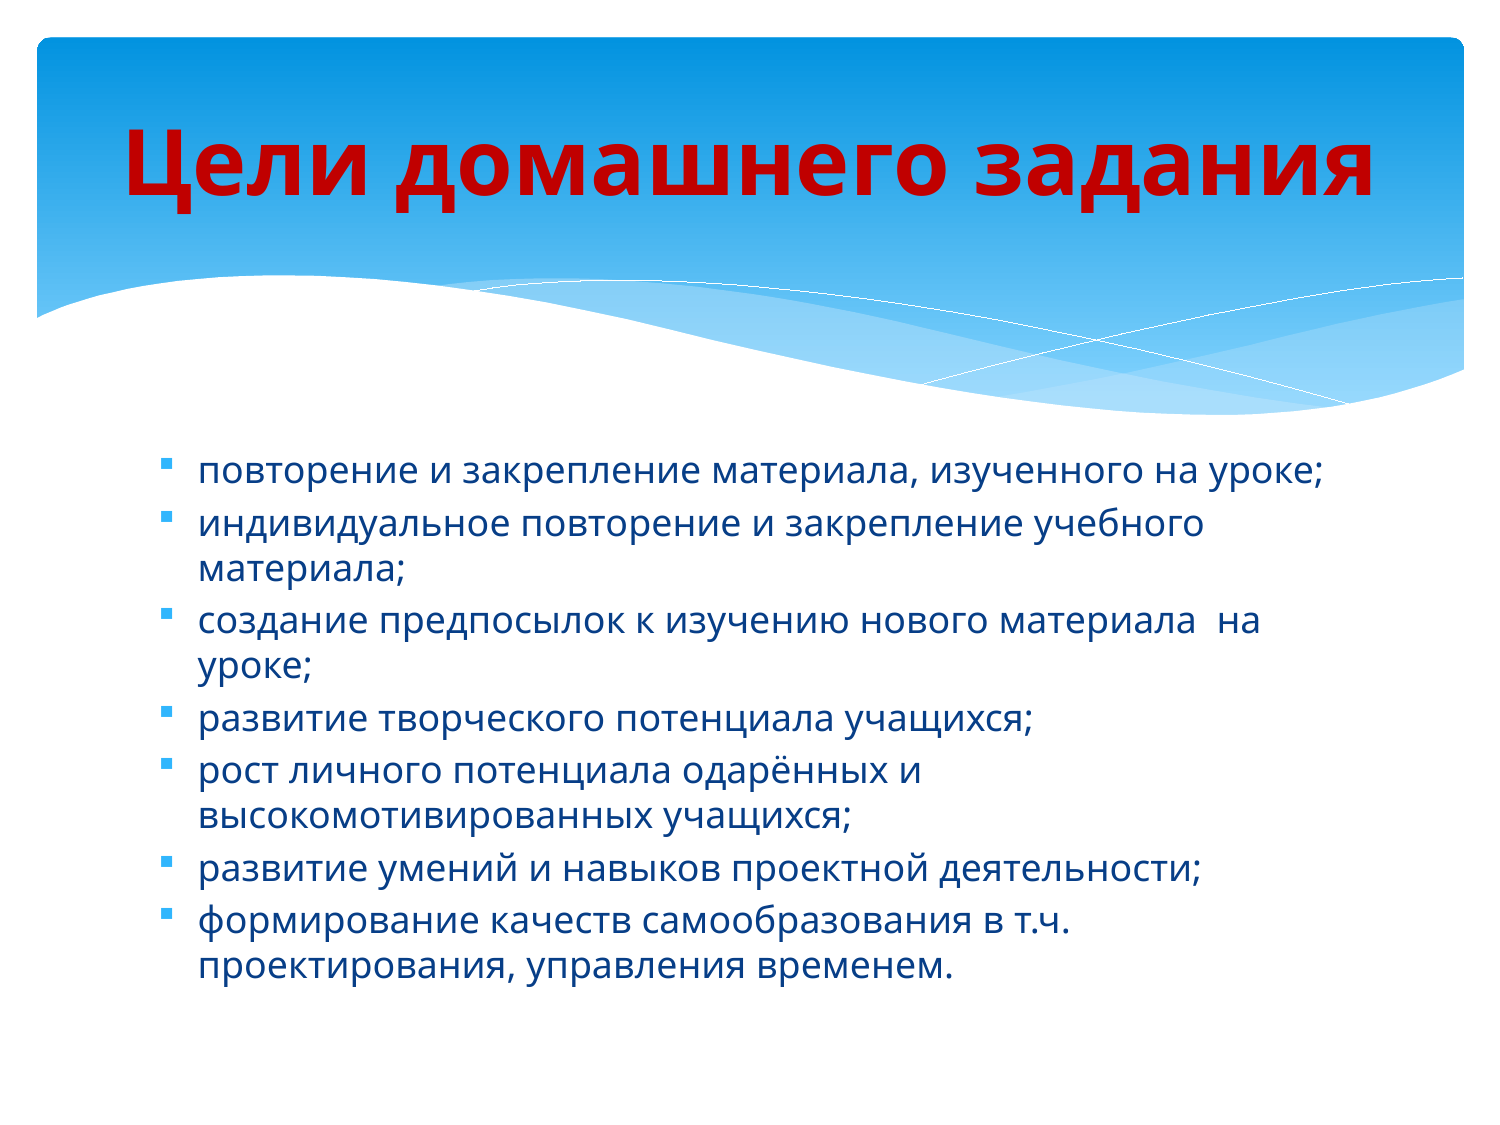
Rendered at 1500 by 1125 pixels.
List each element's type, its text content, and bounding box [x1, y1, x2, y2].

list повторение и закрепление материала, изученного на уроке; индивидуальное повторение и закрепление учебного материала; создание предпосылок к изучению нового материала на уроке; развитие творческого потенциала учащихся; рост личного потенциала одарённых и высокомотивированных учащихся; развитие умений и навыков проектной деятельности; формирование качеств самообразования в т.ч. проектирования, управления временем. [143, 438, 1359, 1005]
title Цели домашнего задания [75, 55, 1425, 261]
